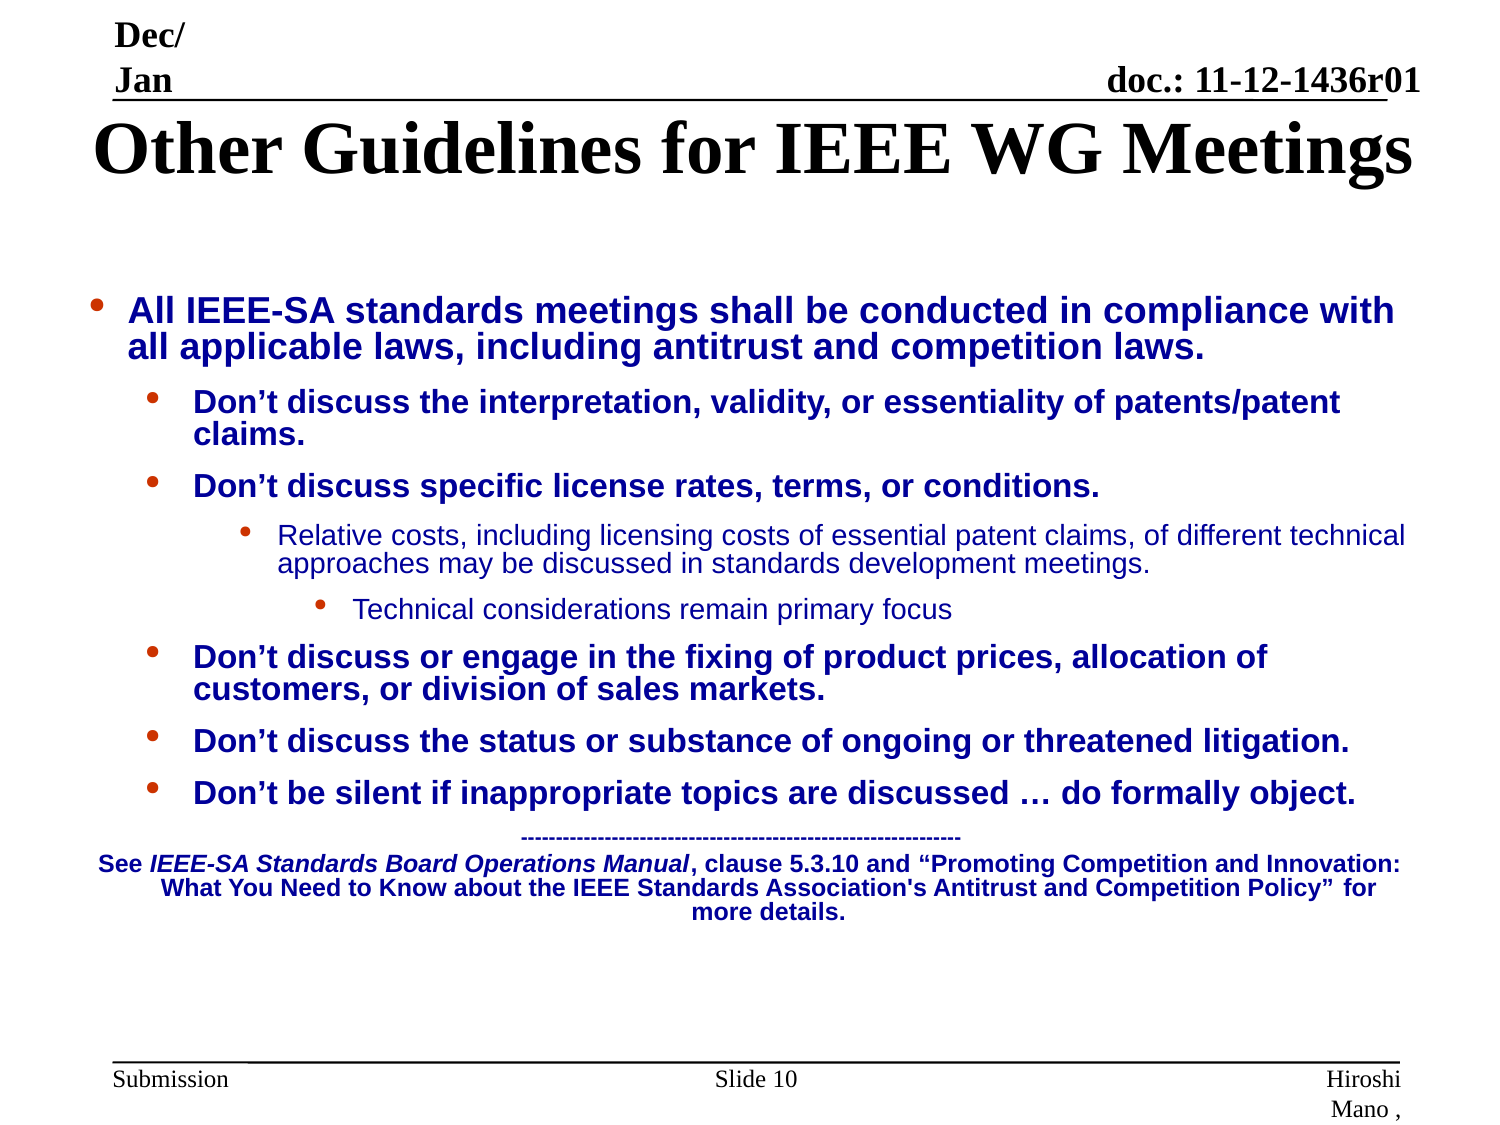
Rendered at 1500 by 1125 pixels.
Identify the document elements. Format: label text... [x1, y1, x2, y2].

slide_number Slide 10 [712, 1061, 800, 1093]
text_box [87, 37, 1438, 163]
slide_number Dec/Jan [114, 54, 224, 101]
title Other Guidelines for IEEE WG Meetings [59, 49, 1448, 238]
text_box All IEEE-SA standards meetings shall be conducted in compliance with all applicable laws, including antitrust and competition laws. Don’t discuss the interpretation, validity, or essentiality of patents/patent claims. Don’t discuss specific license rates, terms, or conditions. Relative costs, including licensing costs of essential patent claims, of different technical approaches may be discussed in standards development meetings. Technical considerations remain primary focus Don’t discuss or engage in the fixing of product prices, allocation of customers, or division of sales markets. Don’t discuss the status or substance of ongoing or threatened litigation. Don’t be silent if inappropriate topics are discussed … do formally object. --------------------------------------------------------------- See IEEE-SA Standards Board Operations Manual, clause 5.3.10 and “Promoting Competition and Innovation: What You Need to Know about the IEEE Standards Association's Antitrust and Competition Policy” for more details. [74, 262, 1425, 1113]
footer Hiroshi Mano , ATRD Root,Lab [1324, 1061, 1402, 1093]
